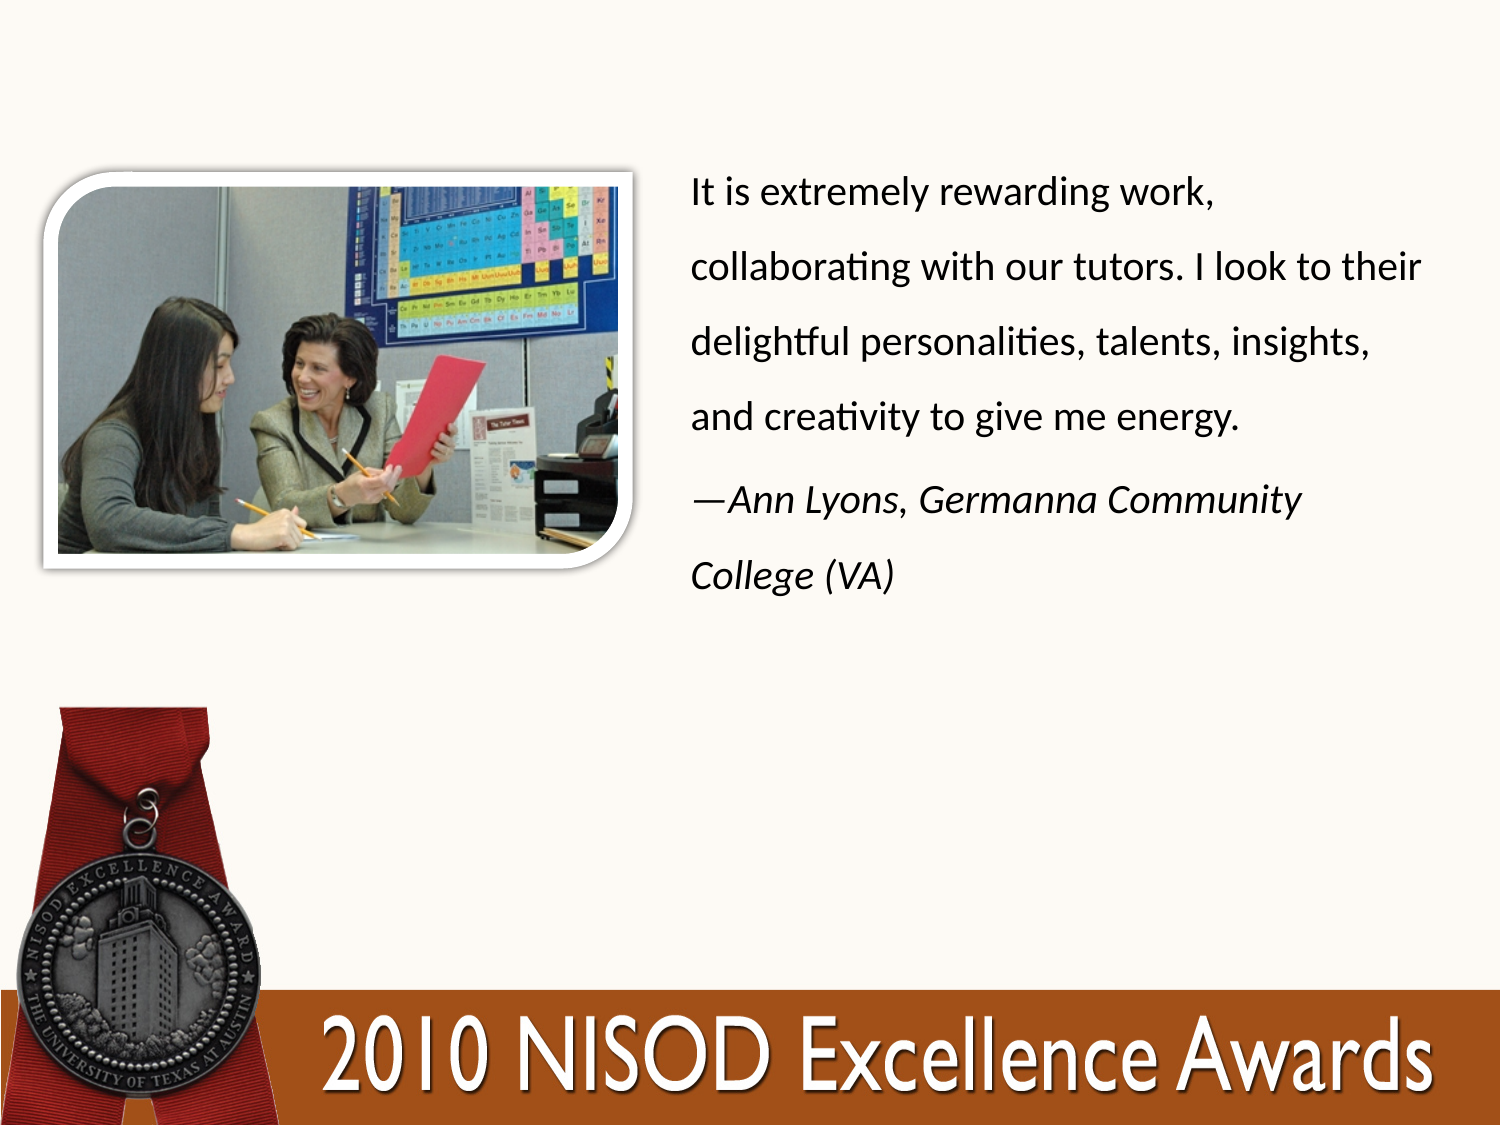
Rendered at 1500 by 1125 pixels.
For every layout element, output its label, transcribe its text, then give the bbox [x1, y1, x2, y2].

picture [0, 0, 1500, 1125]
list It is extremely rewarding work, collaborating with our tutors. I look to their delightful personalities, talents, insights, and creativity to give me energy. —Ann Lyons, Germanna Community College (VA) [675, 130, 1447, 915]
